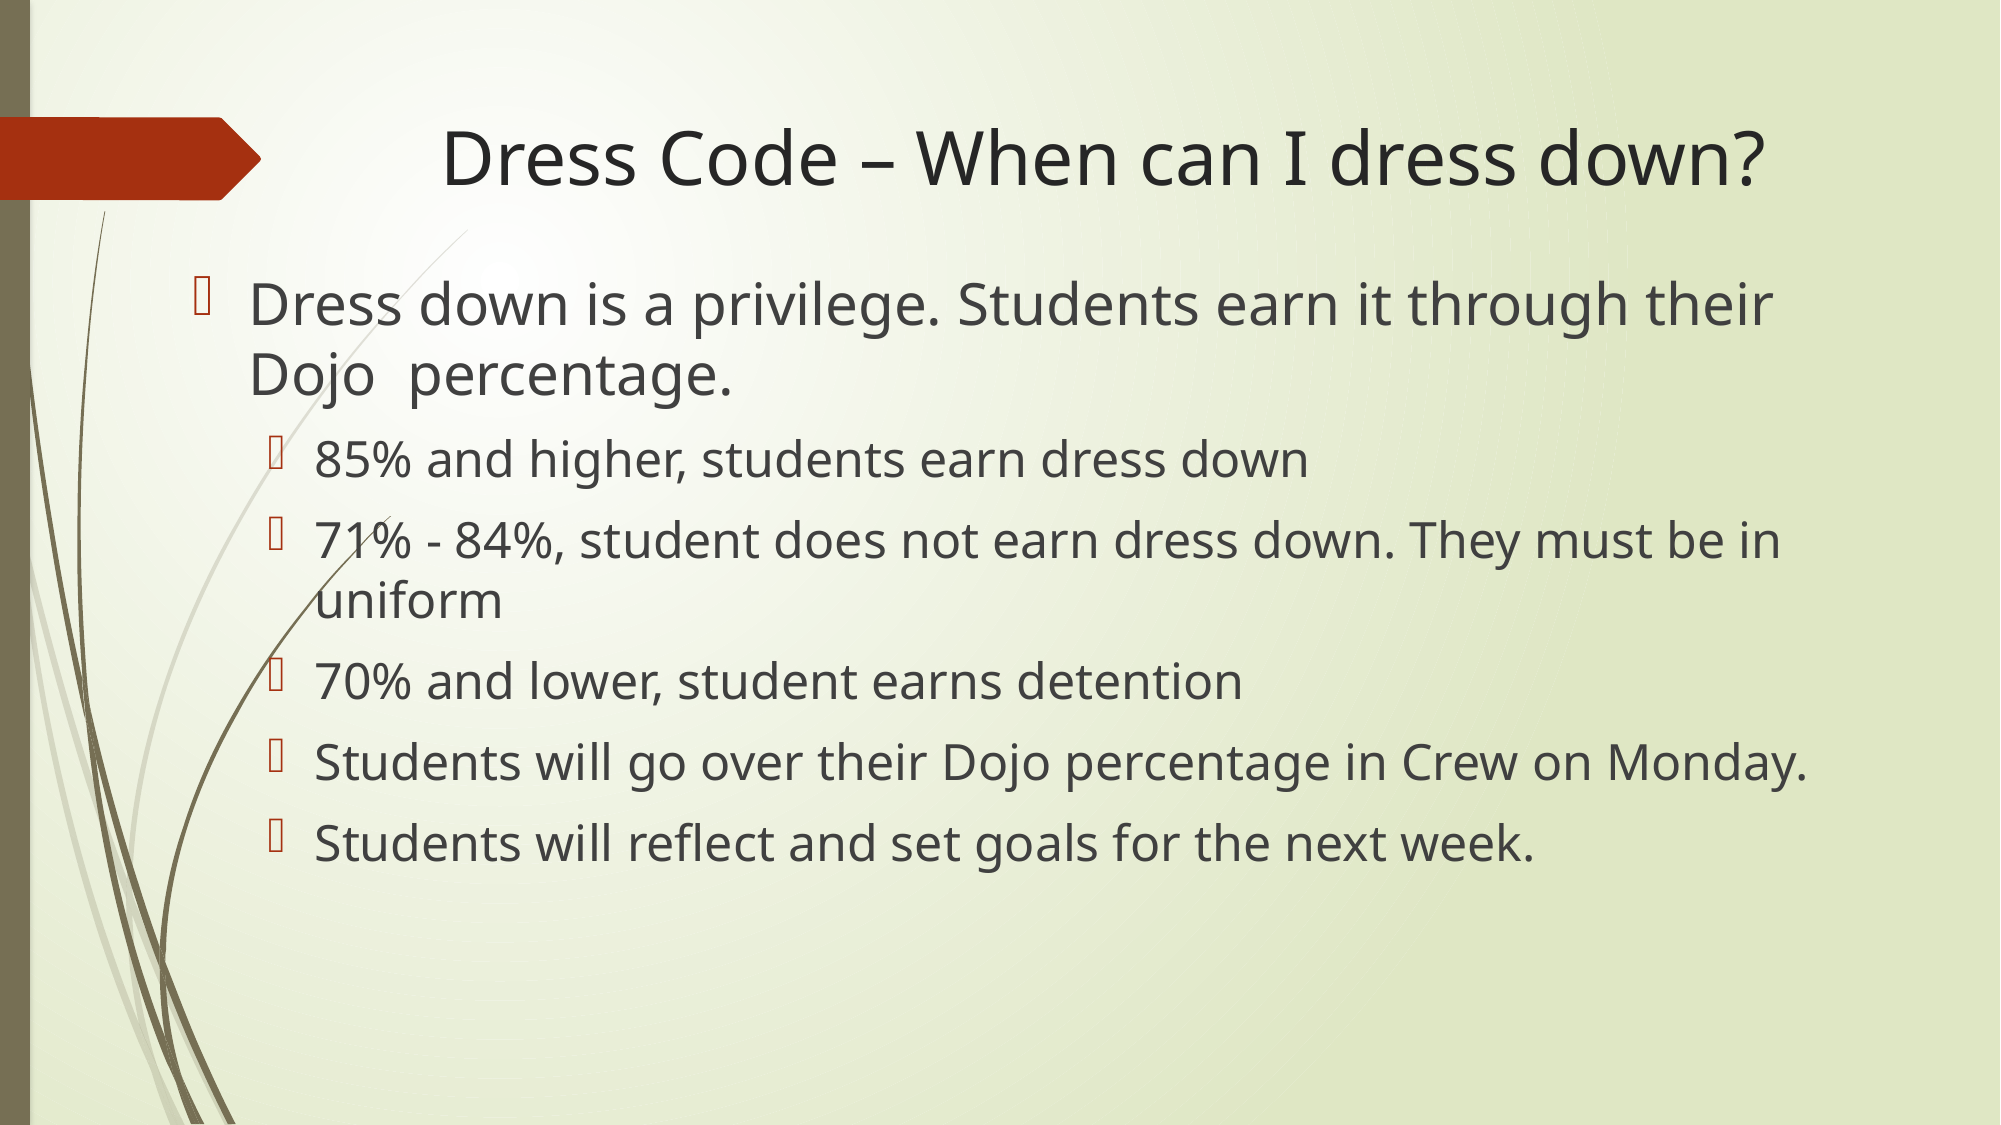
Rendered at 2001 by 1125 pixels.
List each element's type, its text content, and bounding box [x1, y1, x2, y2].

title Dress Code – When can I dress down? [425, 102, 1888, 259]
list Dress down is a privilege. Students earn it through their Dojo percentage. 85% and higher, students earn dress down 71% - 84%, student does not earn dress down. They must be in uniform 70% and lower, student earns detention Students will go over their Dojo percentage in Crew on Monday. Students will reflect and set goals for the next week. [177, 259, 1888, 997]
